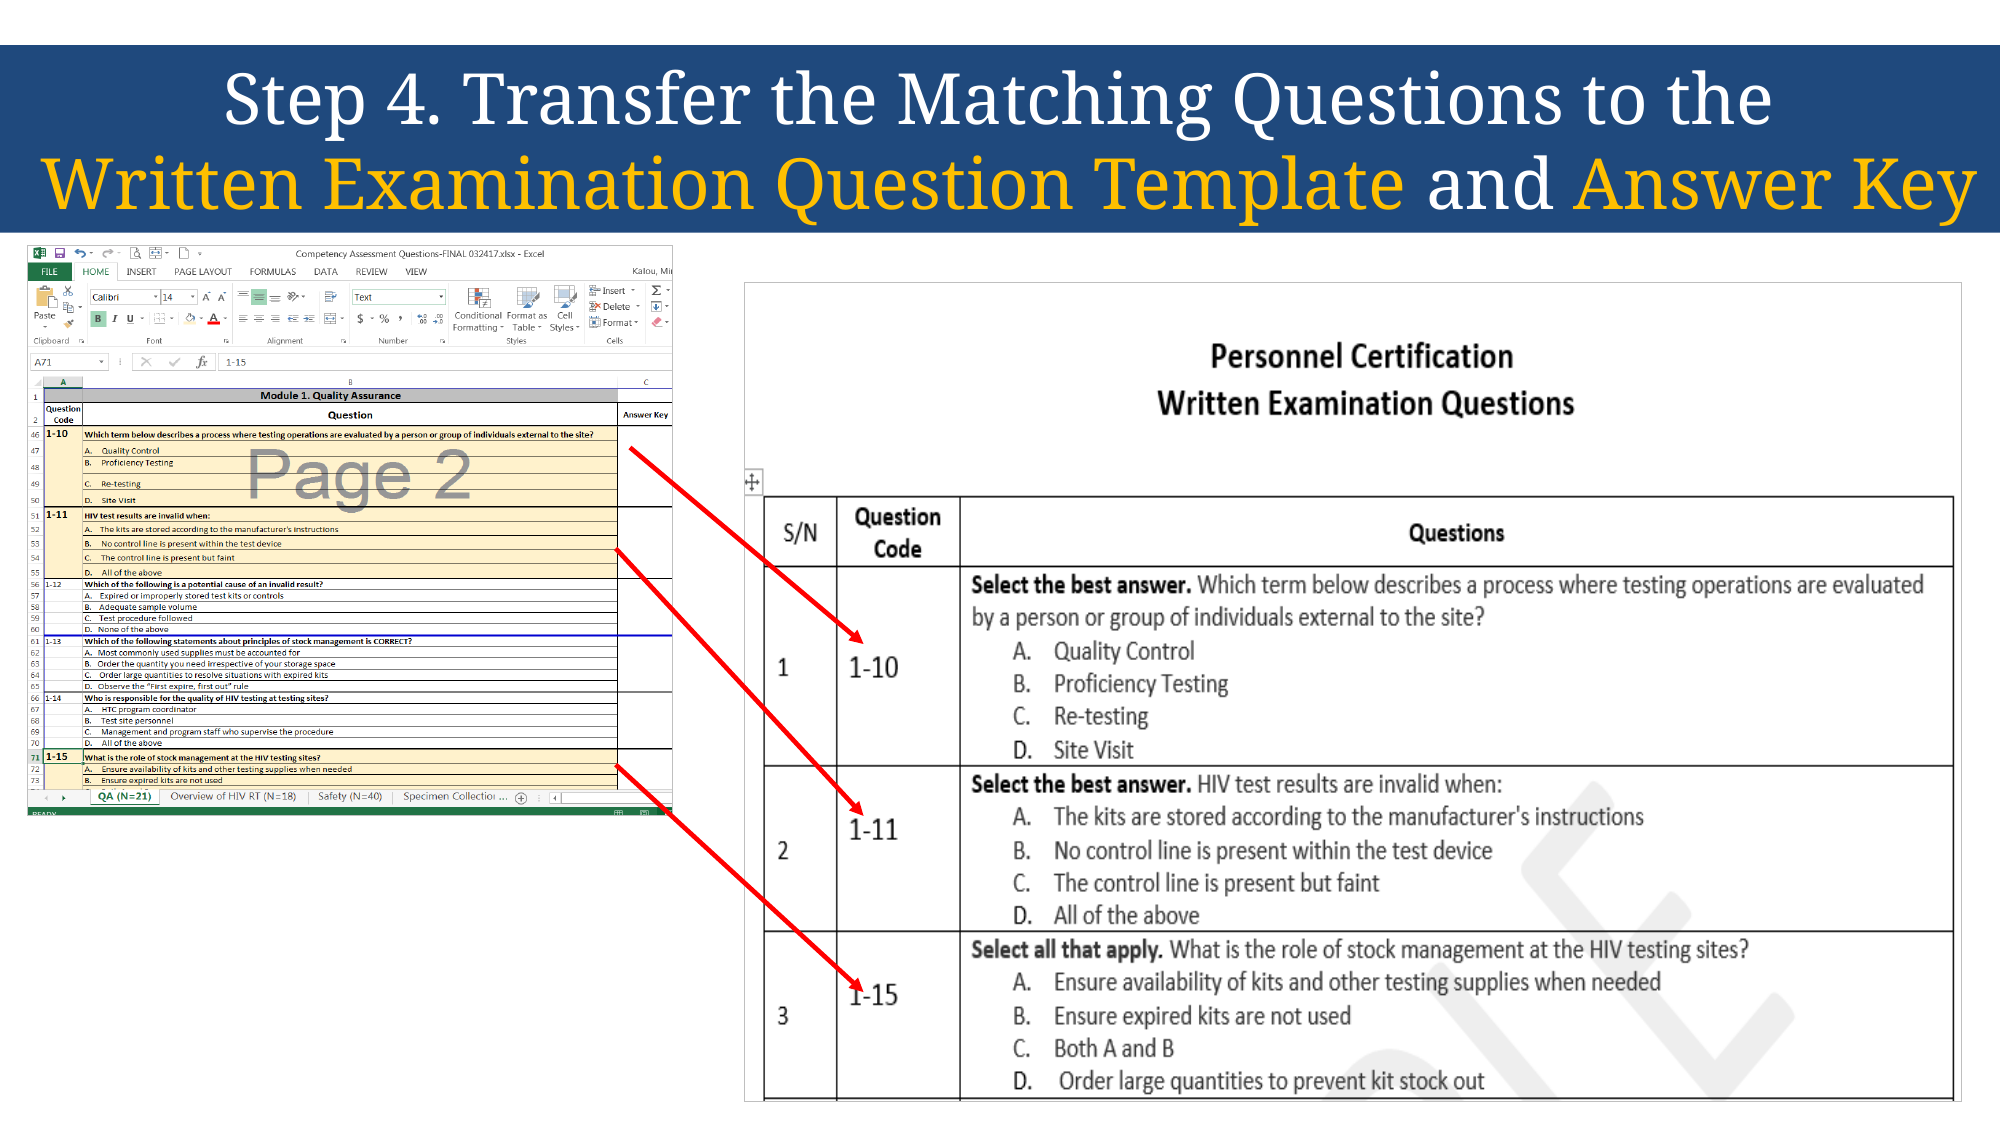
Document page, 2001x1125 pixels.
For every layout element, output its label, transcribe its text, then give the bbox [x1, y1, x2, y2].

title Step 4. Transfer the Matching Questions to the Written Examination Question Template and Answer Key [0, 45, 2000, 233]
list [744, 282, 1962, 1102]
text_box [27, 245, 864, 993]
